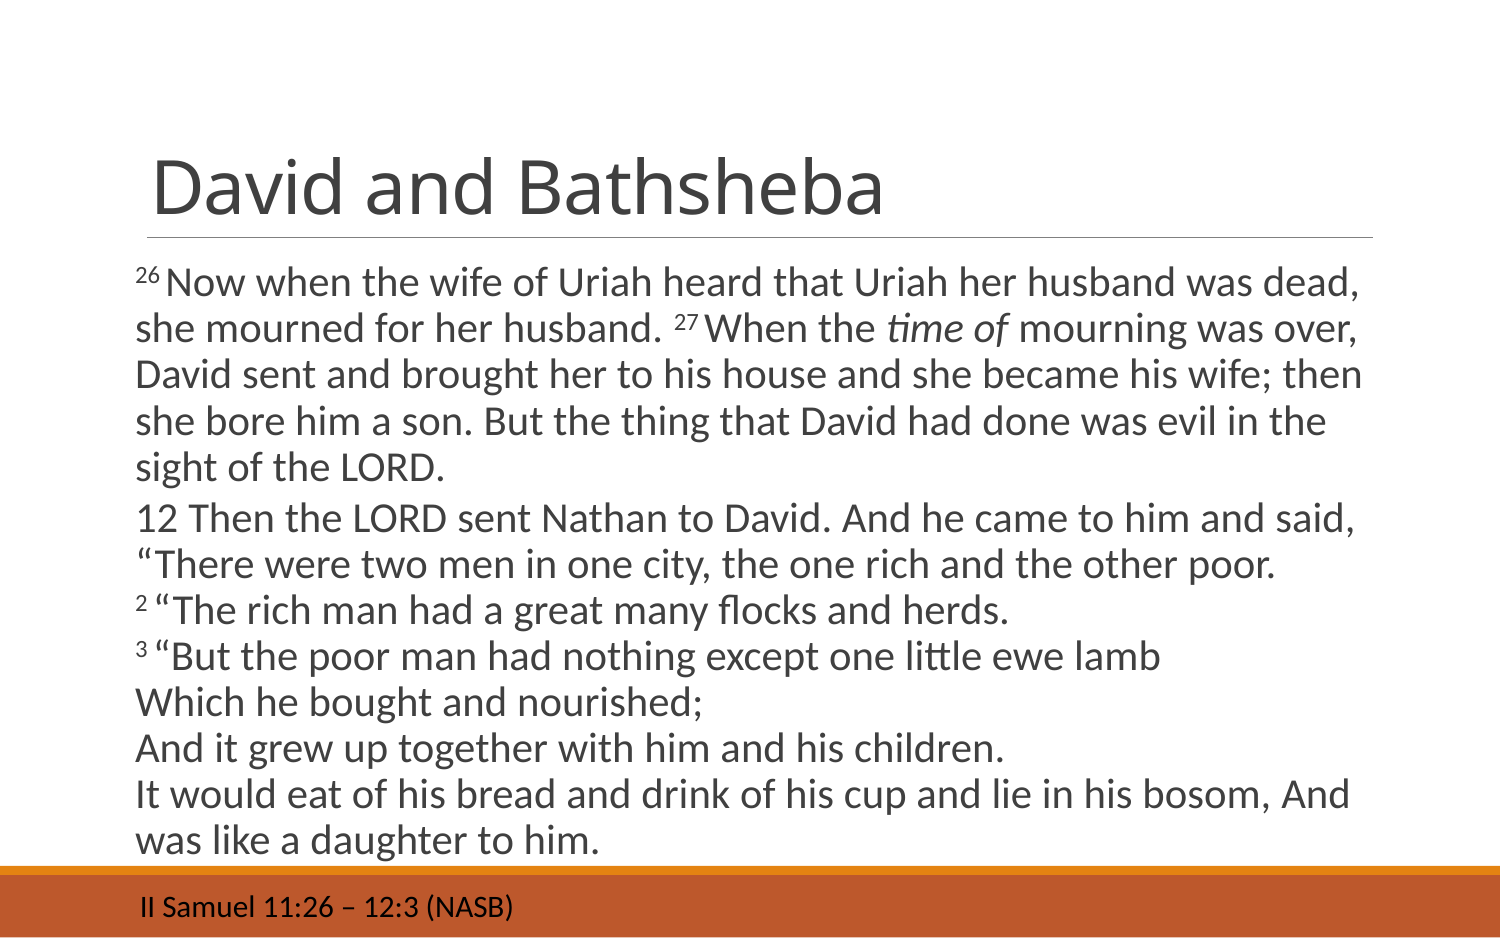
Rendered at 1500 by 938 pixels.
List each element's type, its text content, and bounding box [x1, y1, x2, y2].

list 26 Now when the wife of Uriah heard that Uriah her husband was dead, she mourned for her husband. 27 When the time of mourning was over, David sent and brought her to his house and she became his wife; then she bore him a son. But the thing that David had done was evil in the sight of the Lord. 12 Then the Lord sent Nathan to David. And he came to him and said, “There were two men in one city, the one rich and the other poor. 2 “The rich man had a great many flocks and herds. 3 “But the poor man had nothing except one little ewe lamb Which he bought and nourished; And it grew up together with him and his children. It would eat of his bread and drink of his cup and lie in his bosom, And was like a daughter to him. [125, 252, 1375, 879]
text_box II Samuel 11:26 – 12:3 (NASB) [125, 879, 1375, 932]
title David and Bathsheba [135, 39, 1373, 238]
